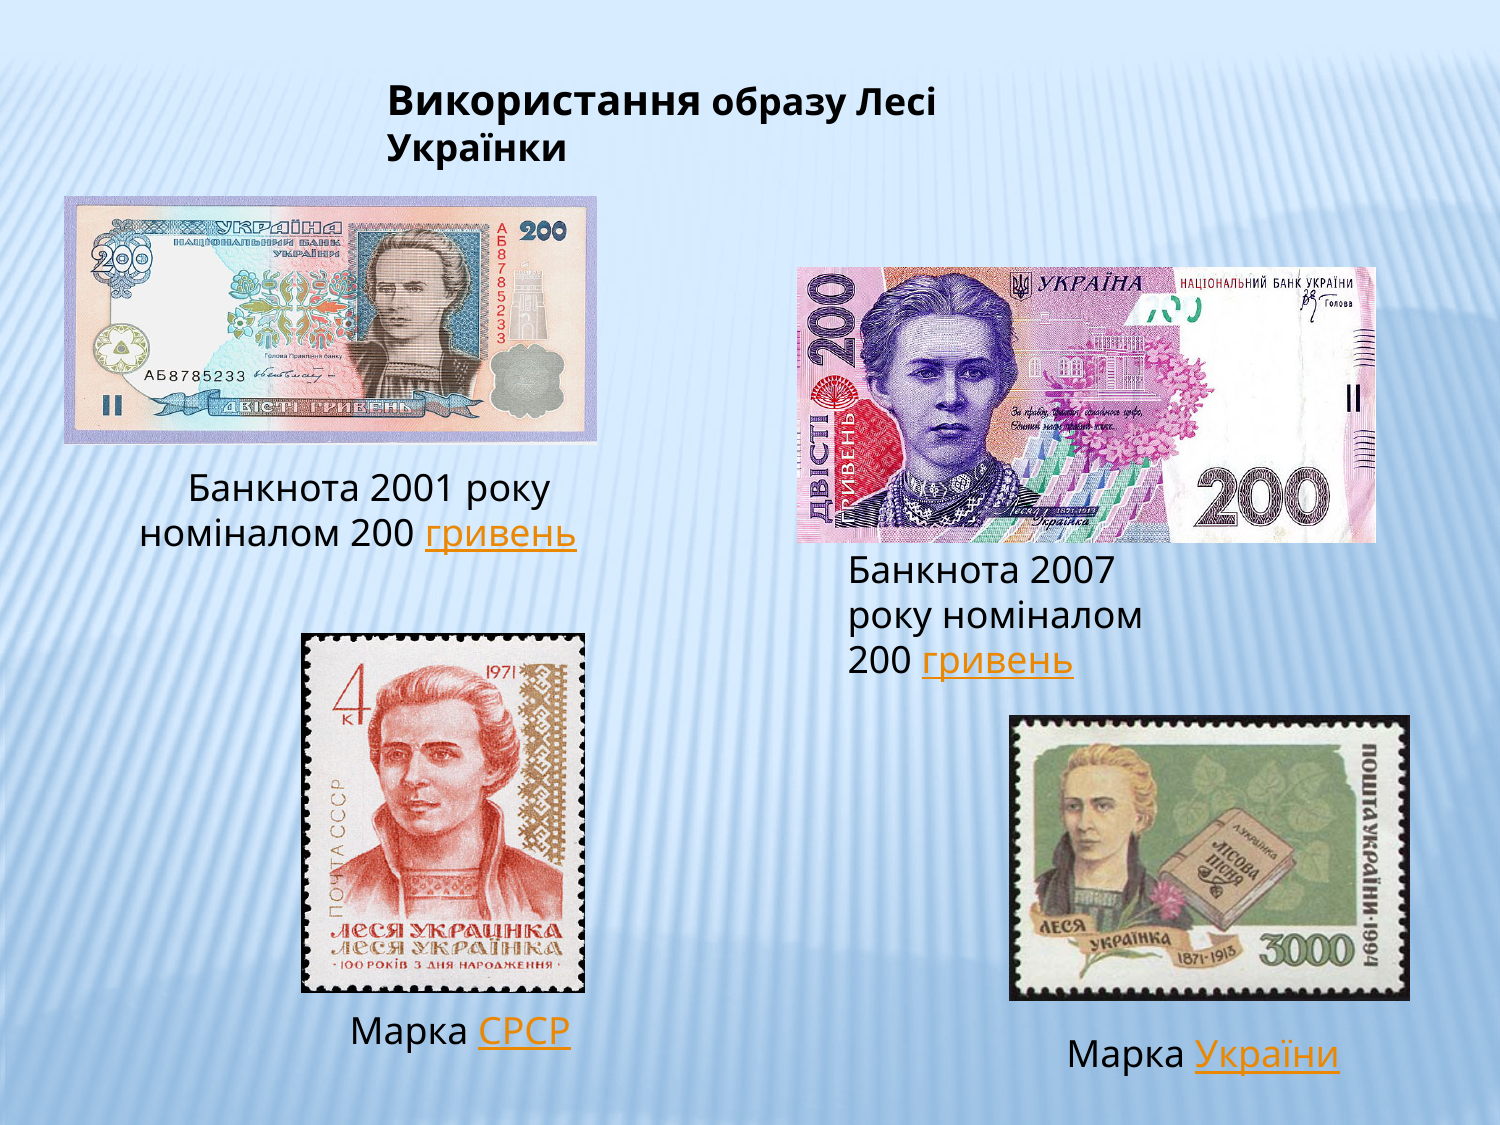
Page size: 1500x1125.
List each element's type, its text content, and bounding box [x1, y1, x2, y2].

picture [64, 195, 597, 445]
text_box Марка України [1051, 1023, 1355, 1089]
picture [796, 266, 1377, 543]
text_box Використання образу Лесі Українки [371, 66, 1130, 177]
text_box Банкнота 2007 року номіналом 200 гривень [832, 560, 1199, 695]
text_box Марка СРСР [334, 1008, 586, 1066]
text_box Банкнота 2001 року номіналом 200 гривень [123, 456, 632, 567]
picture [300, 632, 585, 994]
picture [1009, 715, 1411, 1002]
